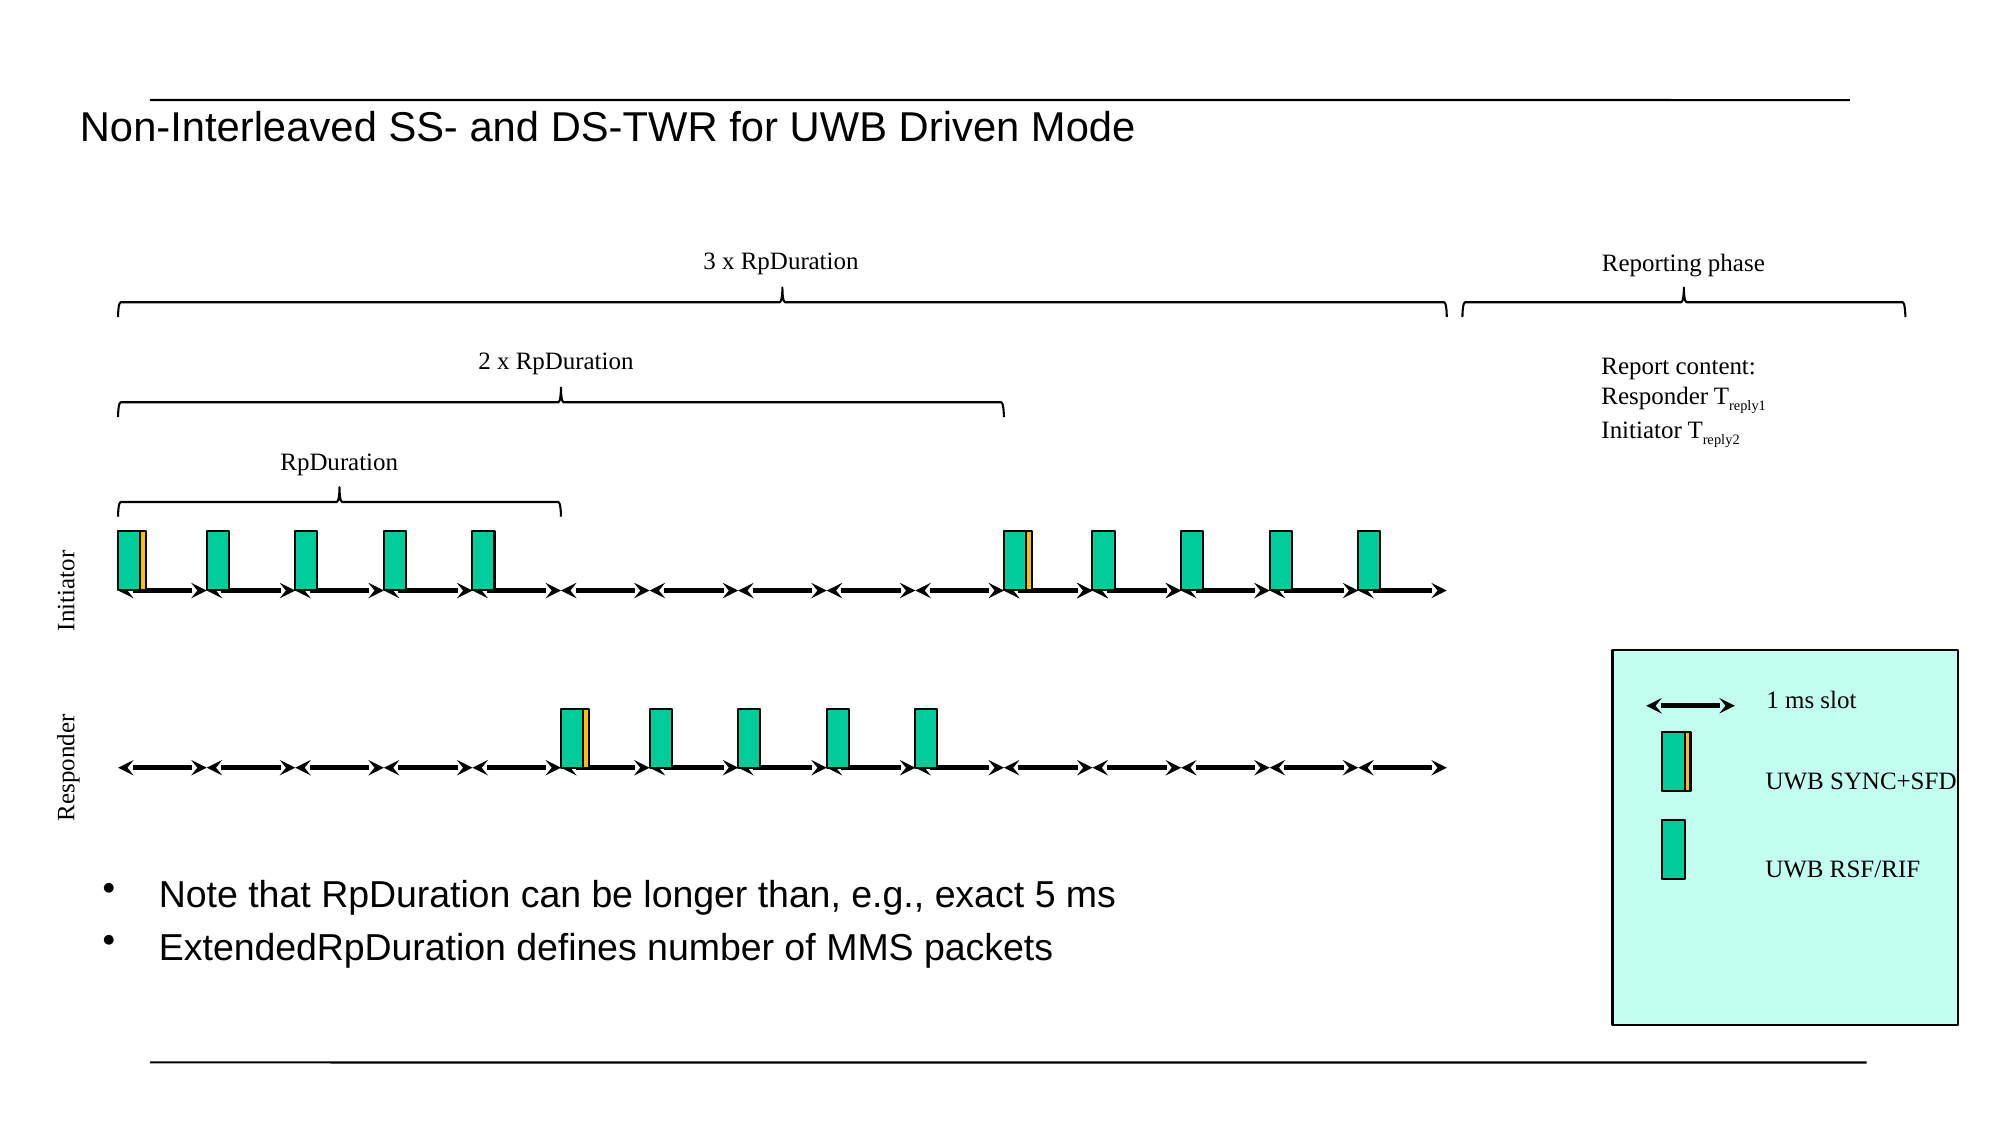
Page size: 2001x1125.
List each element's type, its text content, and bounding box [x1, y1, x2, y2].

text_box [473, 531, 495, 590]
title Non-Interleaved SS- and DS-TWR for UWB Driven Mode [64, 92, 1940, 201]
text_box [1462, 287, 1906, 318]
text_box Responder [42, 699, 87, 837]
text_box [118, 387, 1004, 418]
text_box [118, 531, 140, 590]
text_box [118, 487, 561, 517]
text_box RpDuration [265, 438, 414, 484]
text_box UWB SYNC+SFD [1750, 757, 1972, 802]
text_box 3 x RpDuration [688, 237, 874, 283]
text_box [1662, 732, 1684, 792]
text_box [206, 531, 229, 590]
text_box [1684, 732, 1691, 792]
text_box 2 x RpDuration [463, 337, 649, 383]
text_box [140, 531, 147, 590]
text_box UWB RSF/RIF [1750, 844, 1936, 890]
text_box [118, 287, 1447, 318]
text_box [1662, 819, 1685, 879]
text_box Reporting phase [1587, 238, 1787, 284]
text_box [1612, 649, 1958, 1025]
list Note that RpDuration can be longer than, e.g., exact 5 ms ExtendedRpDuration defines number of MMS packets [87, 862, 1597, 1001]
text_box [295, 531, 473, 591]
text_box Report content: Responder Treply1 Initiator Treply2 [1586, 342, 1782, 455]
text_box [1003, 531, 1447, 591]
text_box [560, 708, 1004, 768]
text_box Initiator [42, 535, 87, 646]
text_box 1 ms slot [1751, 676, 1872, 721]
